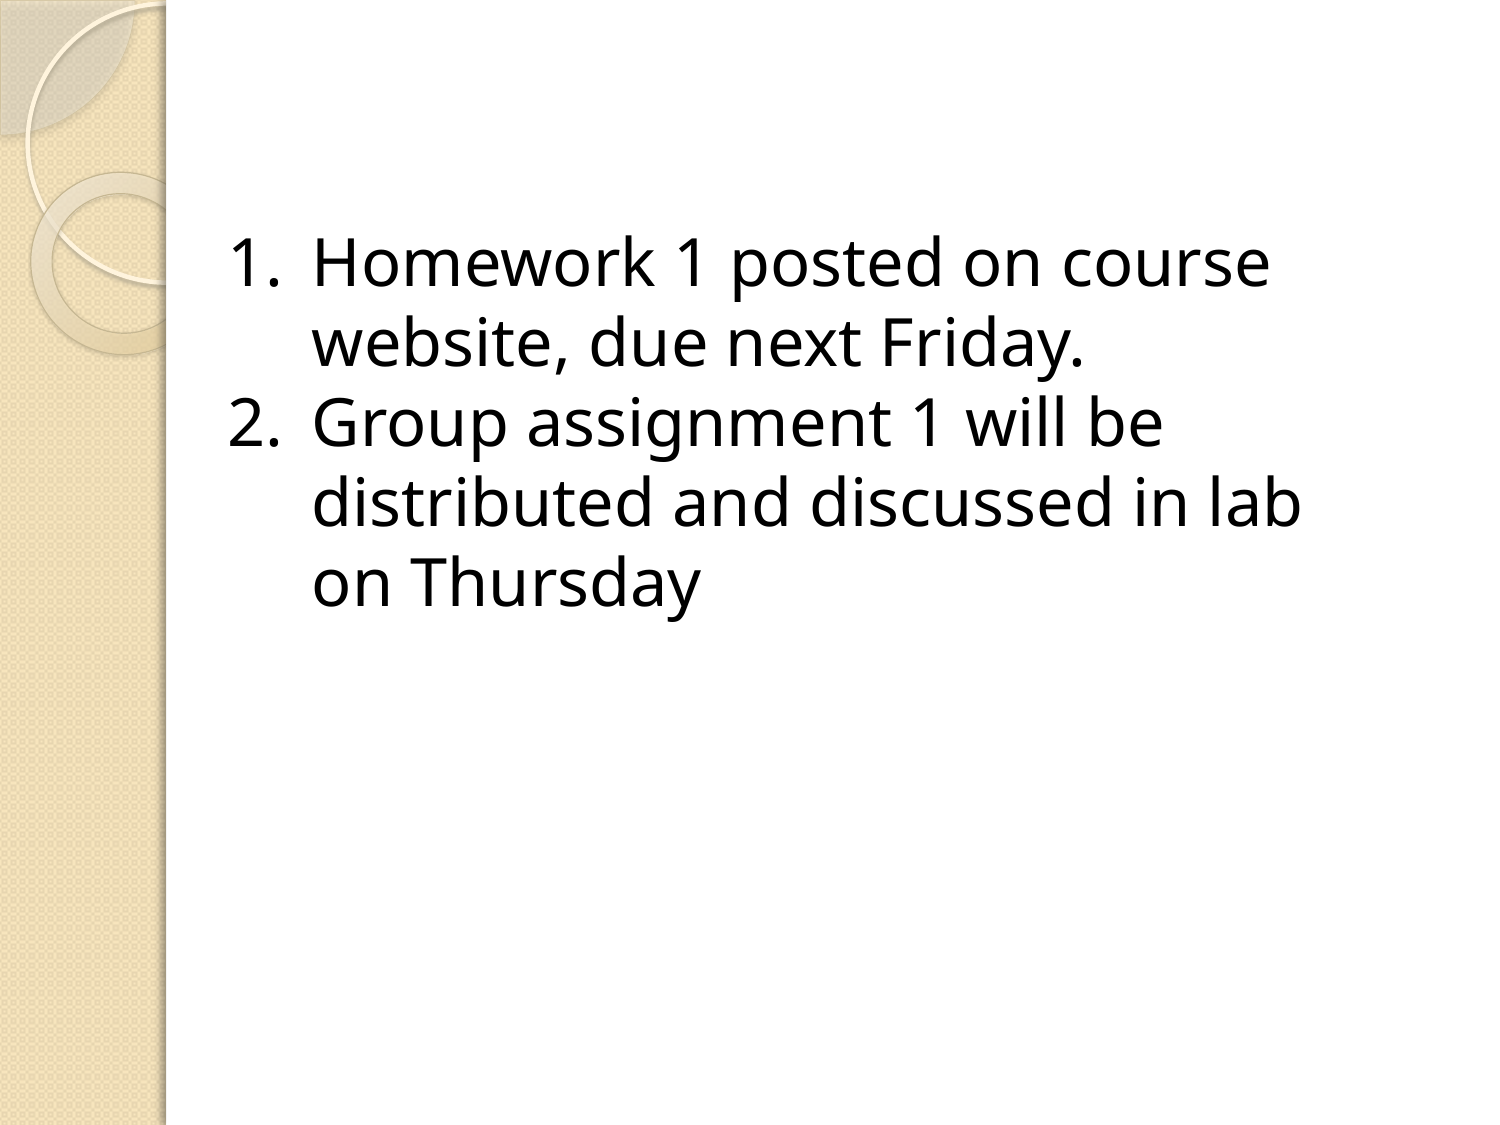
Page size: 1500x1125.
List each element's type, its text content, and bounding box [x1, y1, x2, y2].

text_box Homework 1 posted on course website, due next Friday. Group assignment 1 will be distributed and discussed in lab on Thursday [212, 212, 1413, 627]
